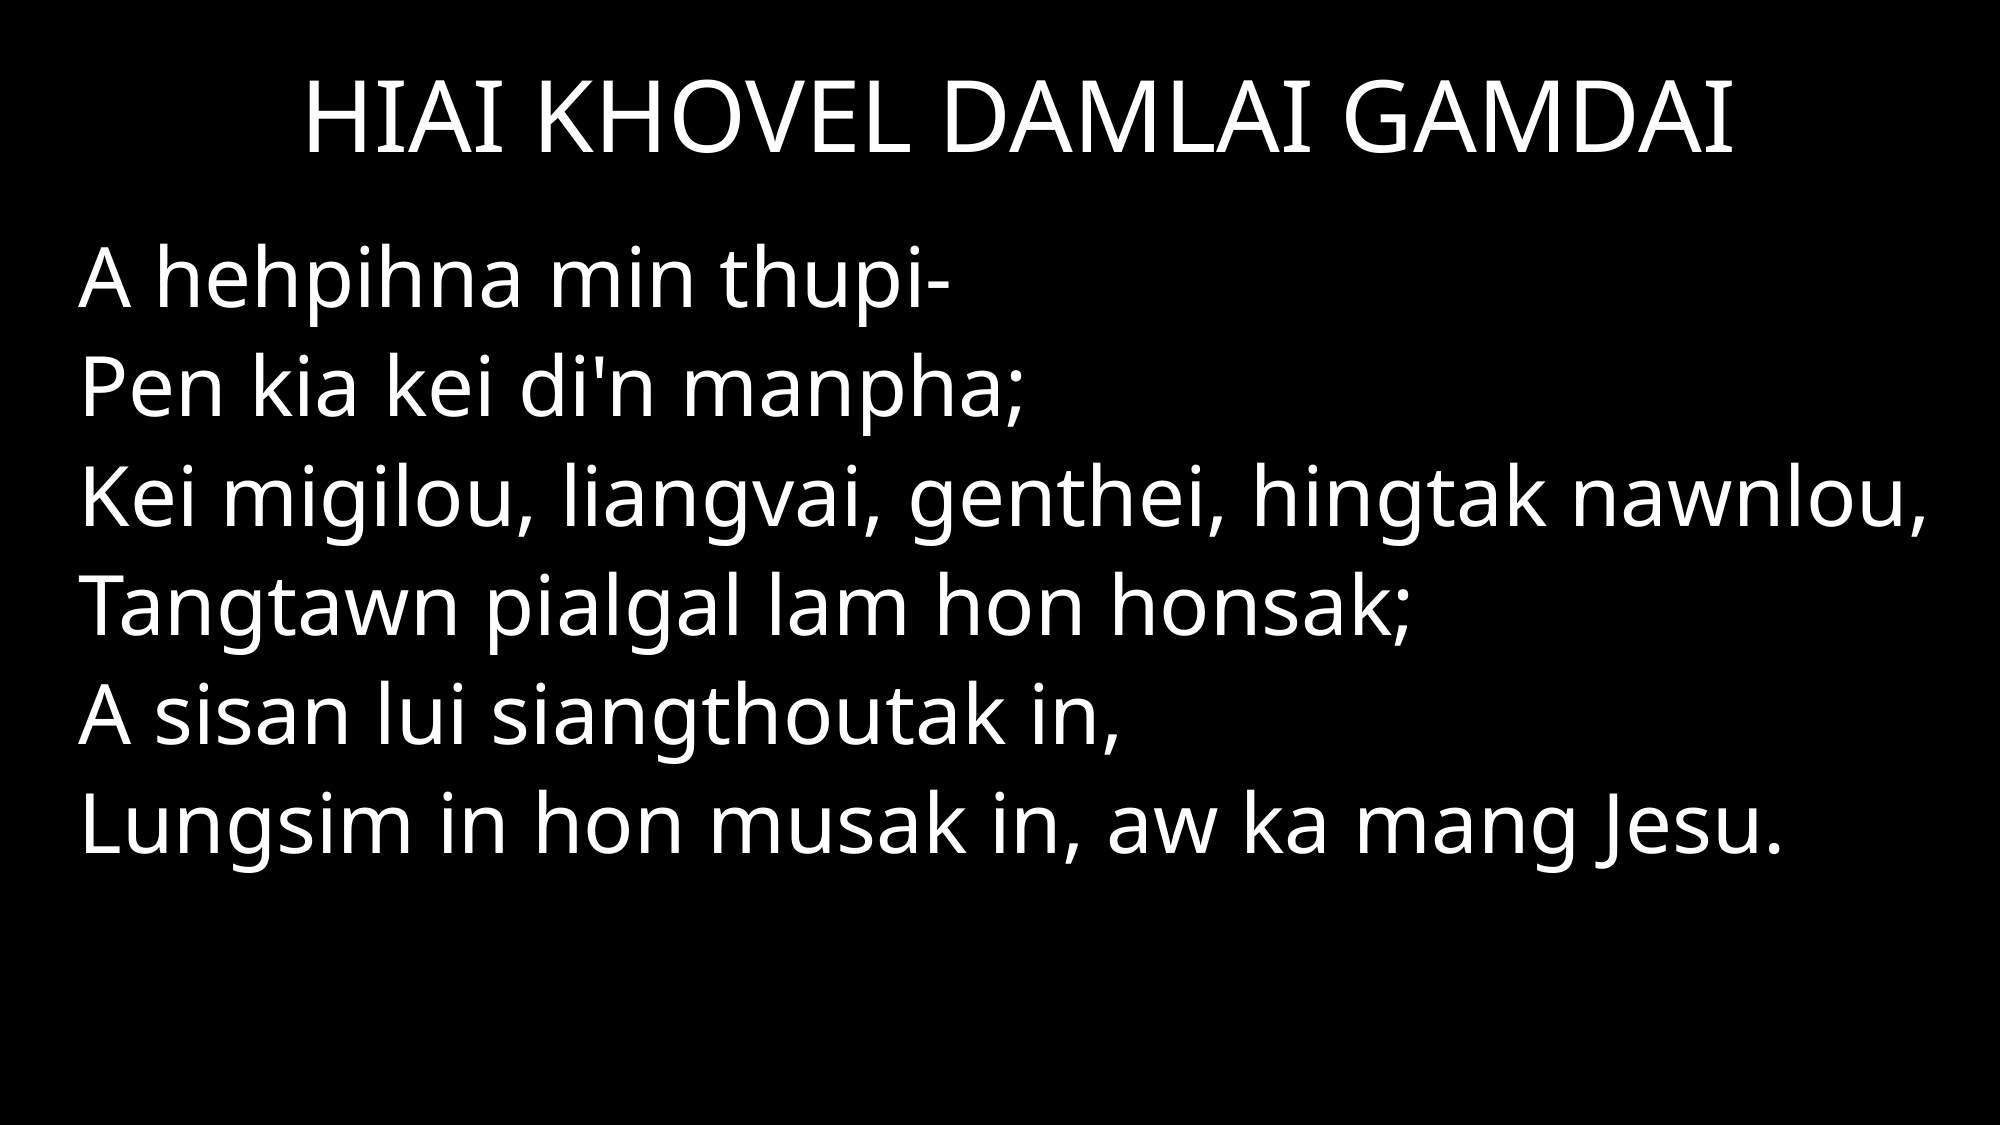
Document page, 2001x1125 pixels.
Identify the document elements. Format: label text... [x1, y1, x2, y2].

subtitle A hehpihna min thupi- Pen kia kei di'n manpha; Kei migilou, liangvai, genthei, hingtak nawnlou, Tangtawn pialgal lam hon honsak; A sisan lui siangthoutak in, Lungsim in hon musak in, aw ka mang Jesu. [63, 181, 1962, 926]
text_box HIAI KHOVEL DAMLAI GAMDAI [63, 45, 1975, 180]
